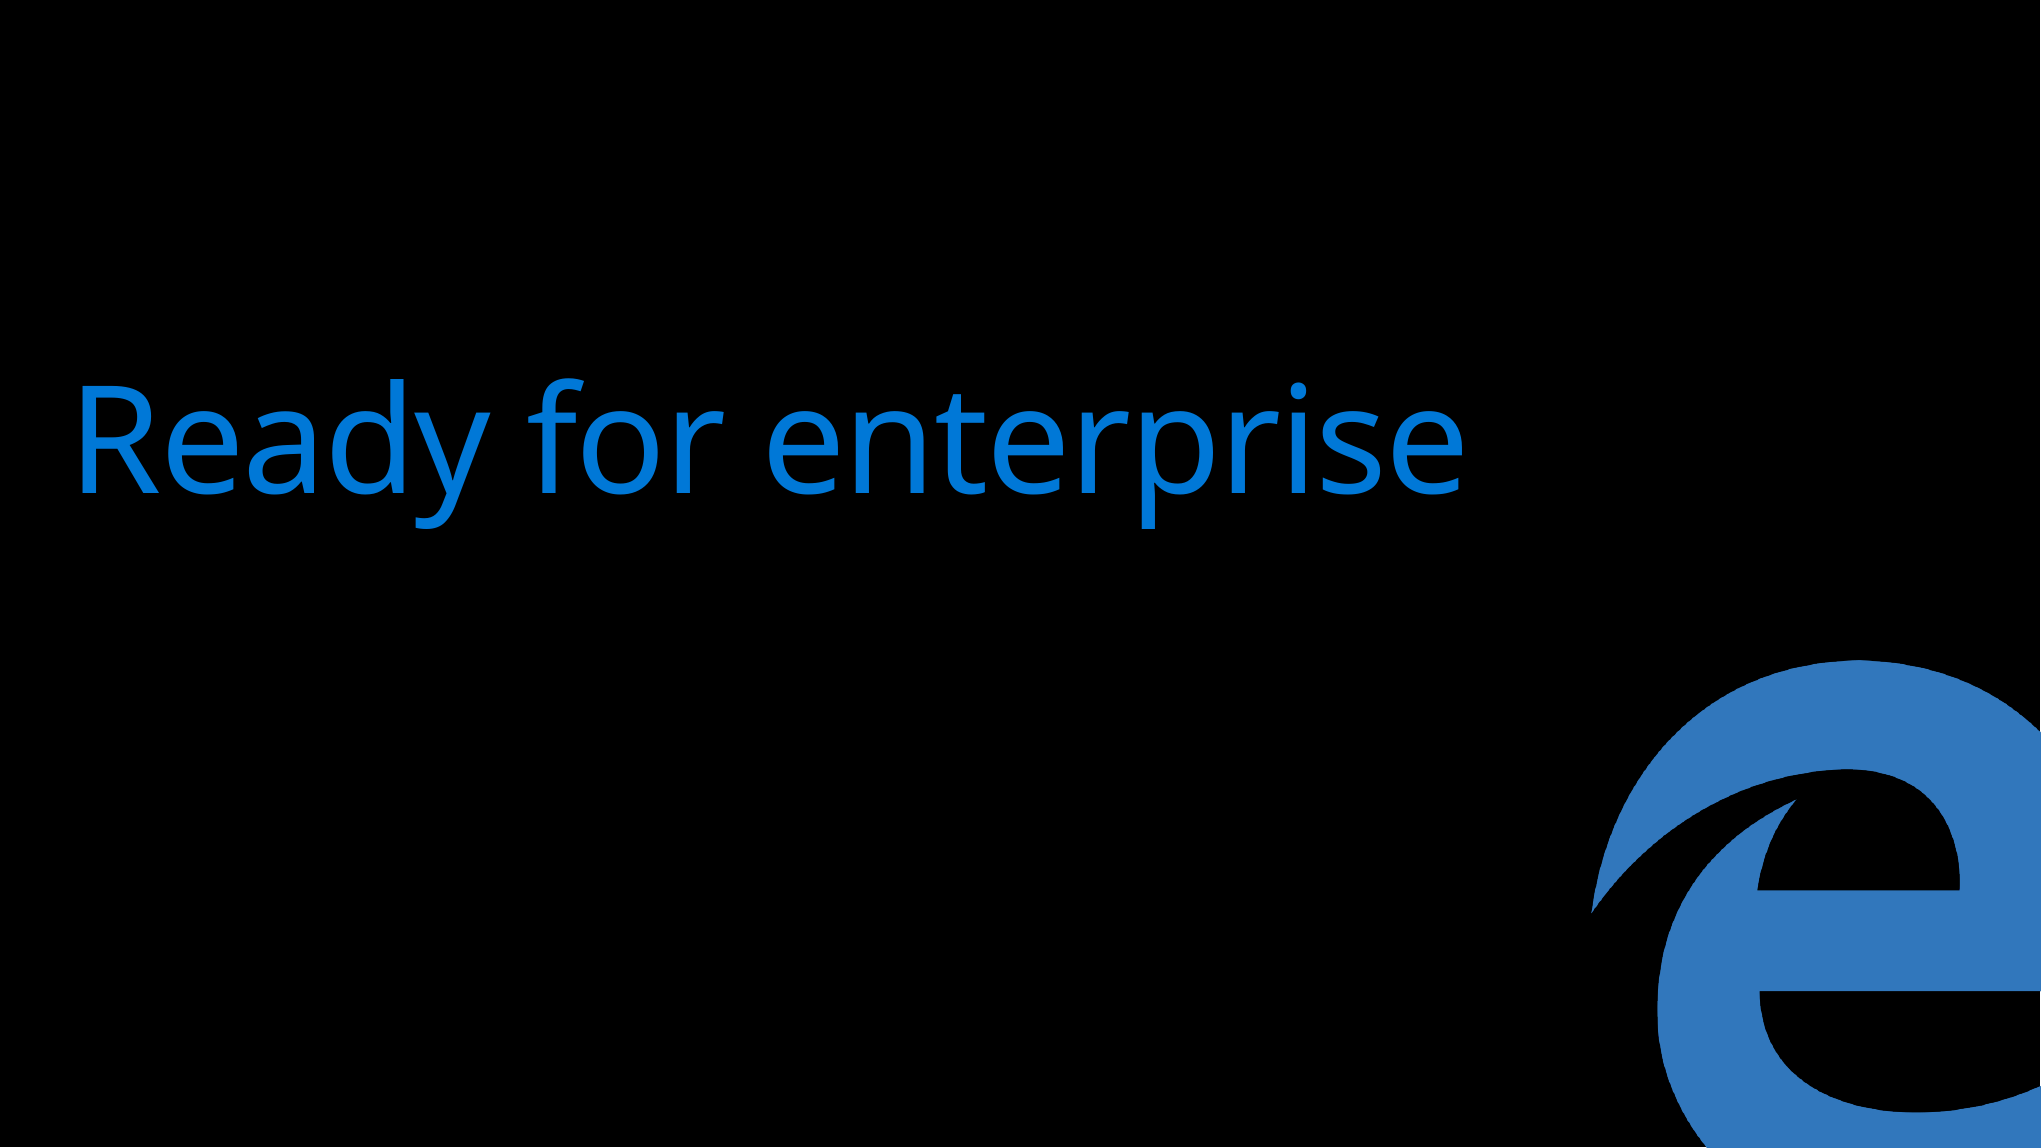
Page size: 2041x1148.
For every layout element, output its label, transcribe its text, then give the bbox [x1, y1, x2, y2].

picture [1588, 643, 2041, 1148]
title Ready for enterprise [45, 348, 1996, 543]
